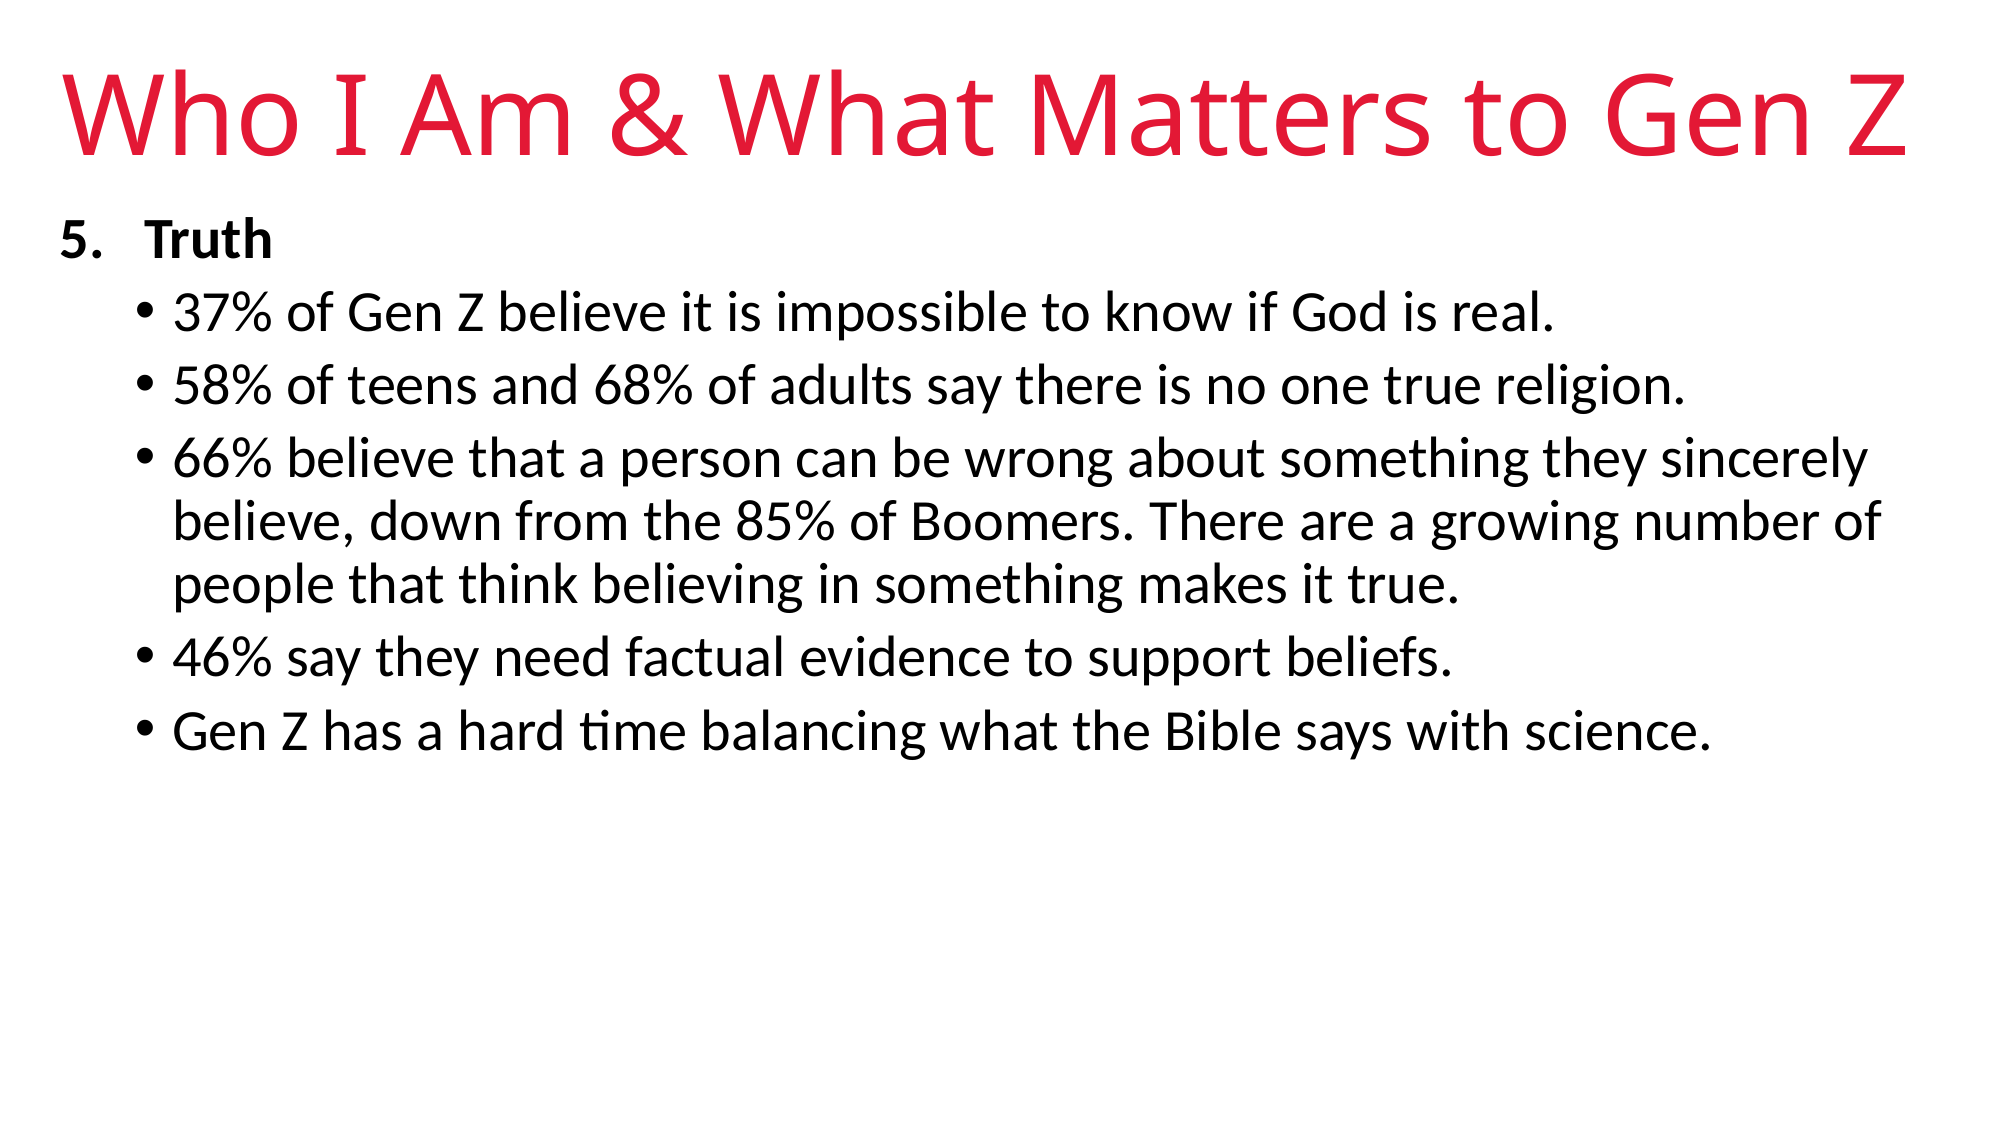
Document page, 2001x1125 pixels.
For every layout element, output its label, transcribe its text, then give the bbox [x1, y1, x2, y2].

list Truth 37% of Gen Z believe it is impossible to know if God is real. 58% of teens and 68% of adults say there is no one true religion. 66% believe that a person can be wrong about something they sincerely believe, down from the 85% of Boomers. There are a growing number of people that think believing in something makes it true. 46% say they need factual evidence to support beliefs. Gen Z has a hard time balancing what the Bible says with science. [44, 200, 1952, 1089]
title Who I Am & What Matters to Gen Z [46, 36, 1954, 201]
